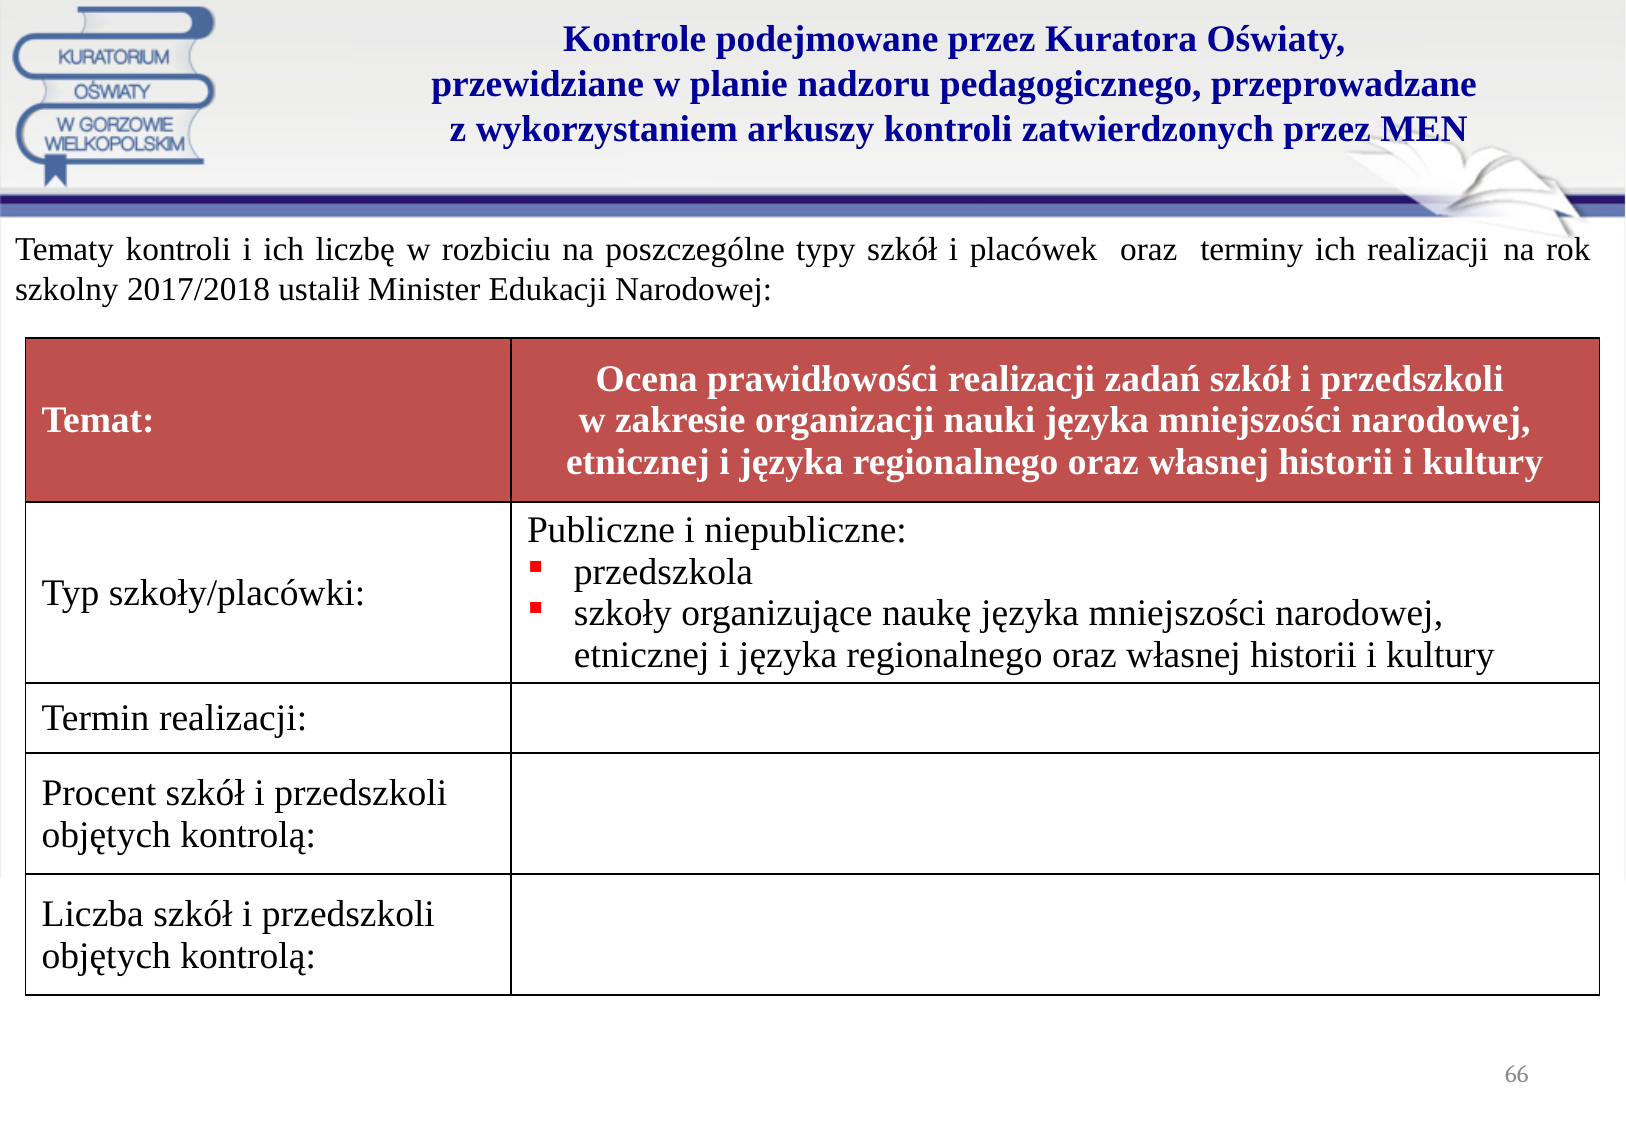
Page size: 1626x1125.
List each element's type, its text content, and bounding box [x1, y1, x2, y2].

table_header Ocena prawidłowości realizacji zadań szkół i przedszkoli w zakresie organizacji nauki języka mniejszości narodowej, etnicznej i języka regionalnego oraz własnej historii i kultury [512, 339, 1599, 501]
title Kontrole podejmowane przez Kuratora Oświaty, przewidziane w planie nadzoru pedagogicznego, przeprowadzane z wykorzystaniem arkuszy kontroli zatwierdzonych przez MEN [287, 5, 1625, 158]
table_cell Typ szkoły/placówki: [26, 503, 510, 682]
table_cell [512, 754, 1599, 873]
table_cell [512, 875, 1599, 994]
list Tematy kontroli i ich liczbę w rozbiciu na poszczególne typy szkół i placówek oraz terminy ich realizacji na rok szkolny 2017/2018 ustalił Minister Edukacji Narodowej: [0, 219, 1606, 923]
table_cell Publiczne i niepubliczne: przedszkola szkoły organizujące naukę języka mniejszości narodowej, etnicznej i języka regionalnego oraz własnej historii i kultury [512, 503, 1599, 682]
table_cell [512, 684, 1599, 752]
slide_number 66 [1164, 1042, 1544, 1103]
table_header Temat: [26, 339, 510, 501]
table_cell Procent szkół i przedszkoli objętych kontrolą: [26, 754, 510, 873]
table_cell Termin realizacji: [26, 684, 510, 752]
text_box [0, 878, 1625, 1125]
picture [0, 0, 1626, 1125]
table_cell Liczba szkół i przedszkoli objętych kontrolą: [26, 875, 510, 994]
